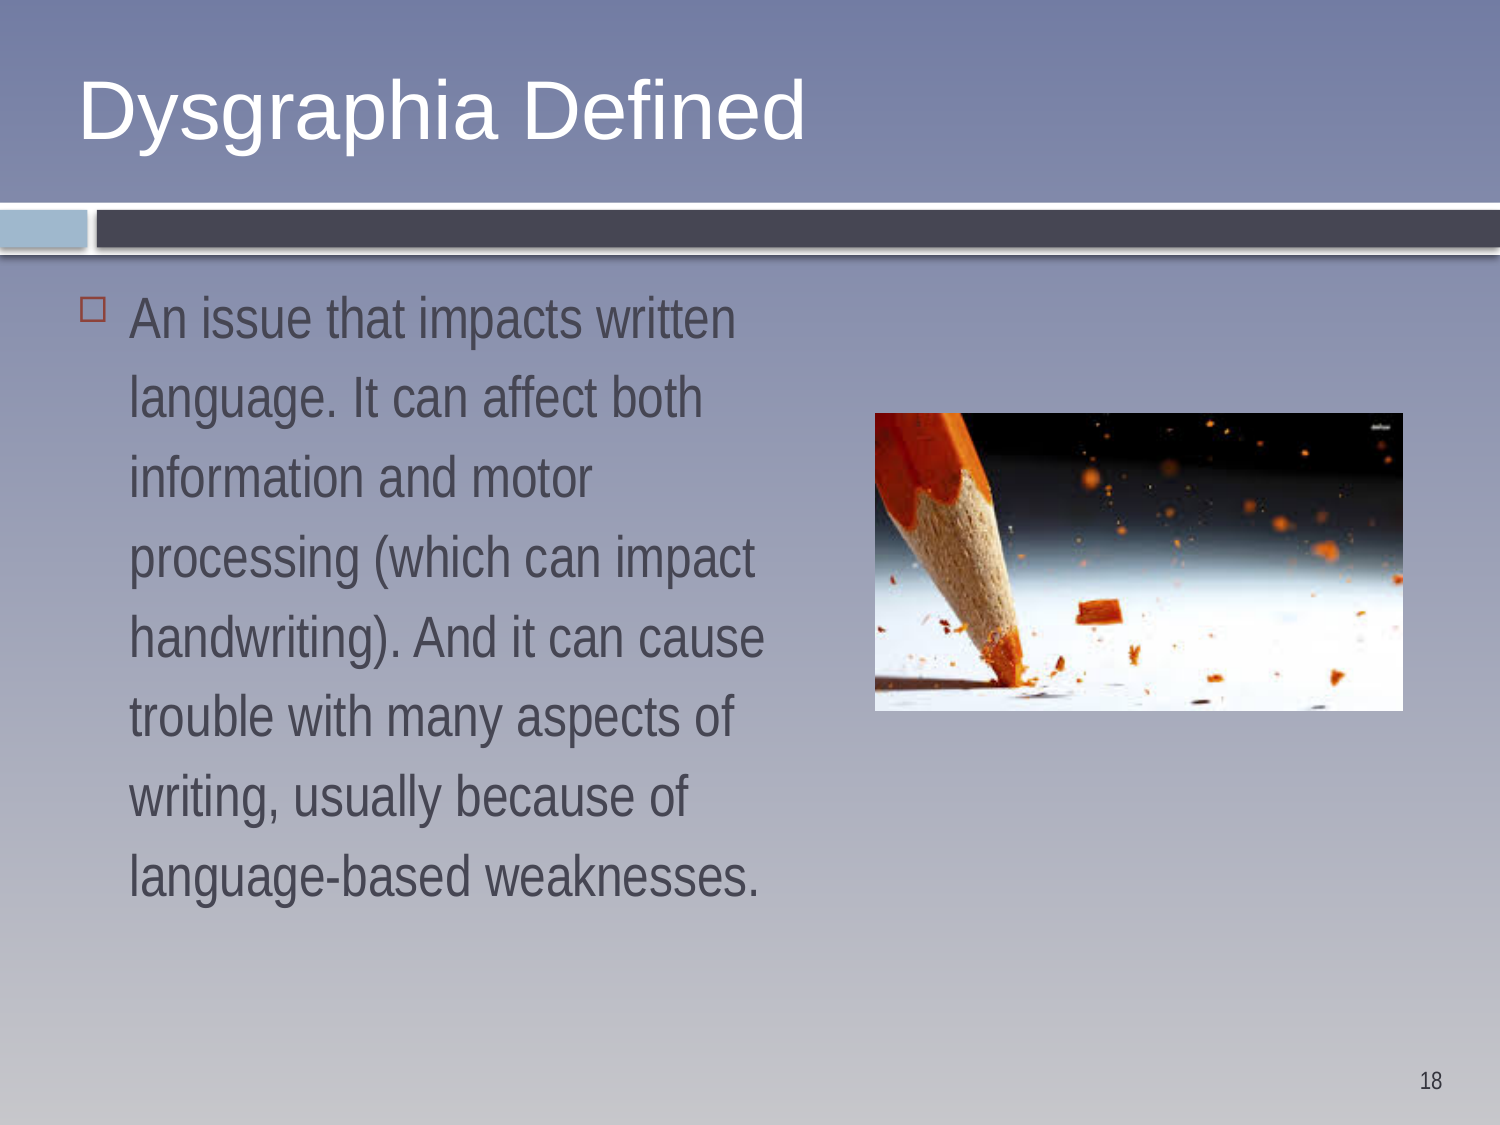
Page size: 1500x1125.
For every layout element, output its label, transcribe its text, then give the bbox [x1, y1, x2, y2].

slide_number 18 [1387, 1062, 1475, 1103]
picture [874, 413, 1403, 712]
list An issue that impacts written language. It can affect both information and motor processing (which can impact handwriting). And it can cause trouble with many aspects of writing, usually because of language-based weaknesses. [62, 262, 838, 1000]
title Dysgraphia Defined [62, 12, 1438, 200]
